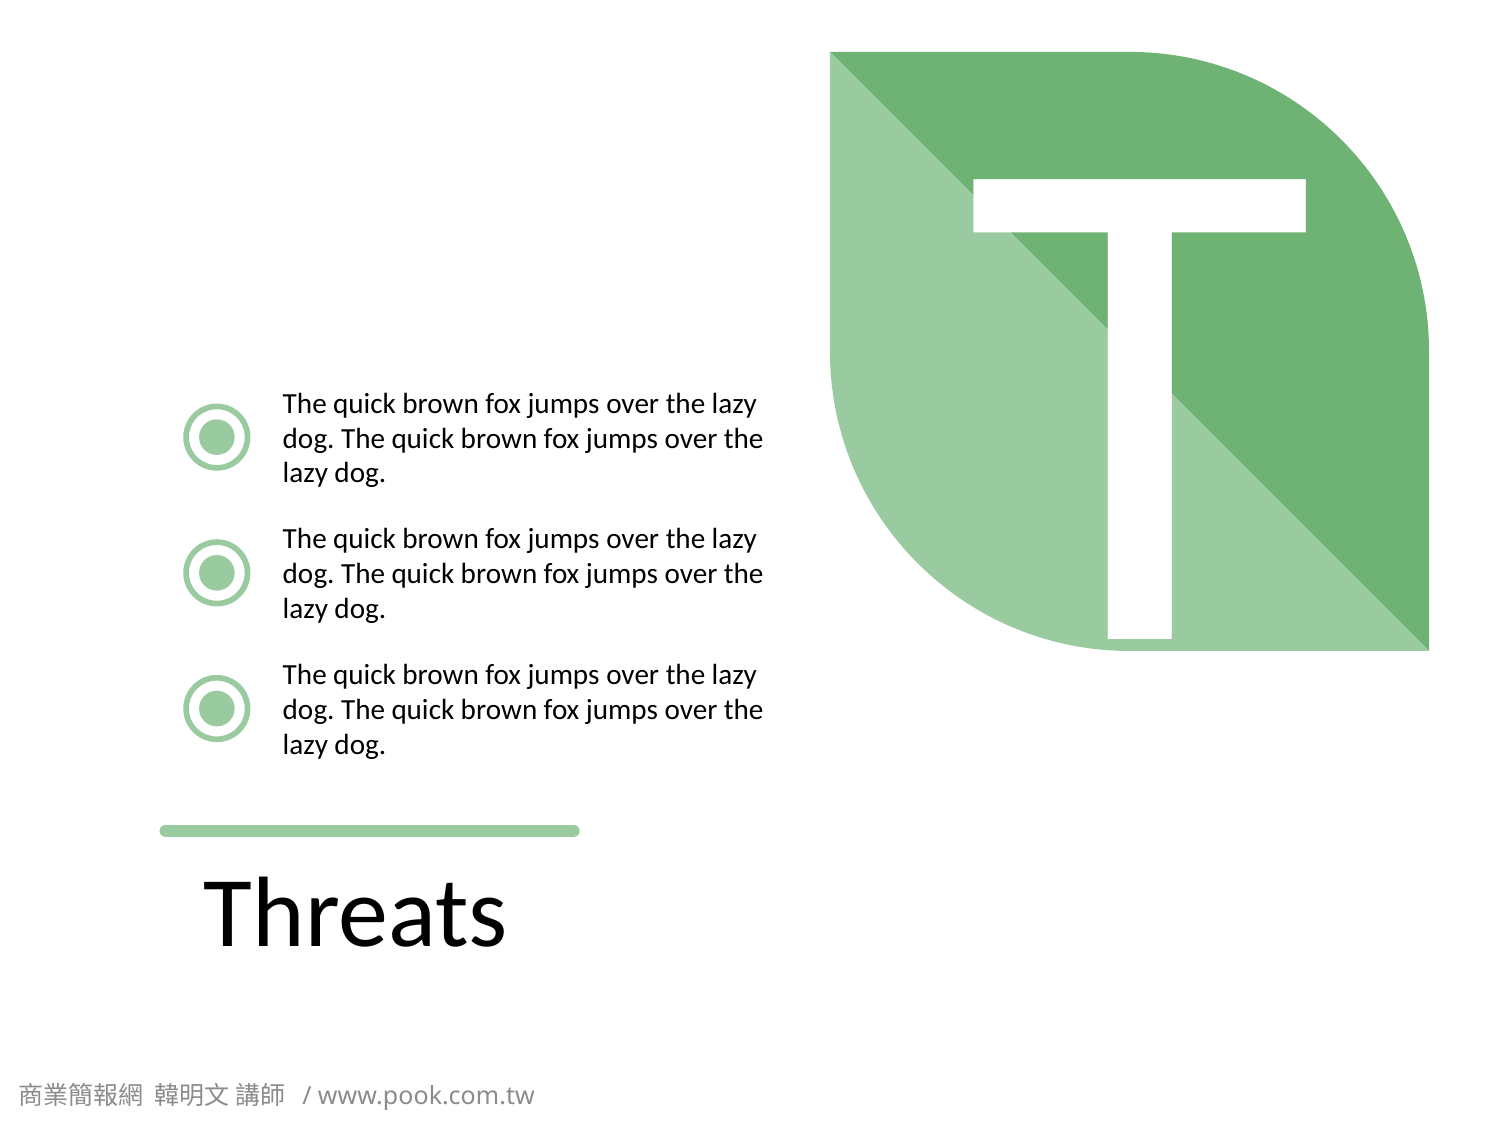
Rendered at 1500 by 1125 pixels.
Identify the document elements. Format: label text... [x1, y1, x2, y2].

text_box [183, 376, 795, 498]
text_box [183, 647, 795, 770]
text_box [157, 822, 582, 839]
text_box [1023, 580, 1431, 654]
text_box [1362, 159, 1432, 652]
text_box [830, 49, 1239, 135]
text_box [183, 511, 795, 634]
text_box 商業簡報網 韓明文 講師 / www.pook.com.tw [0, 1065, 554, 1125]
text_box T [918, 70, 1362, 634]
text_box [827, 49, 918, 567]
text_box Threats [188, 839, 523, 975]
